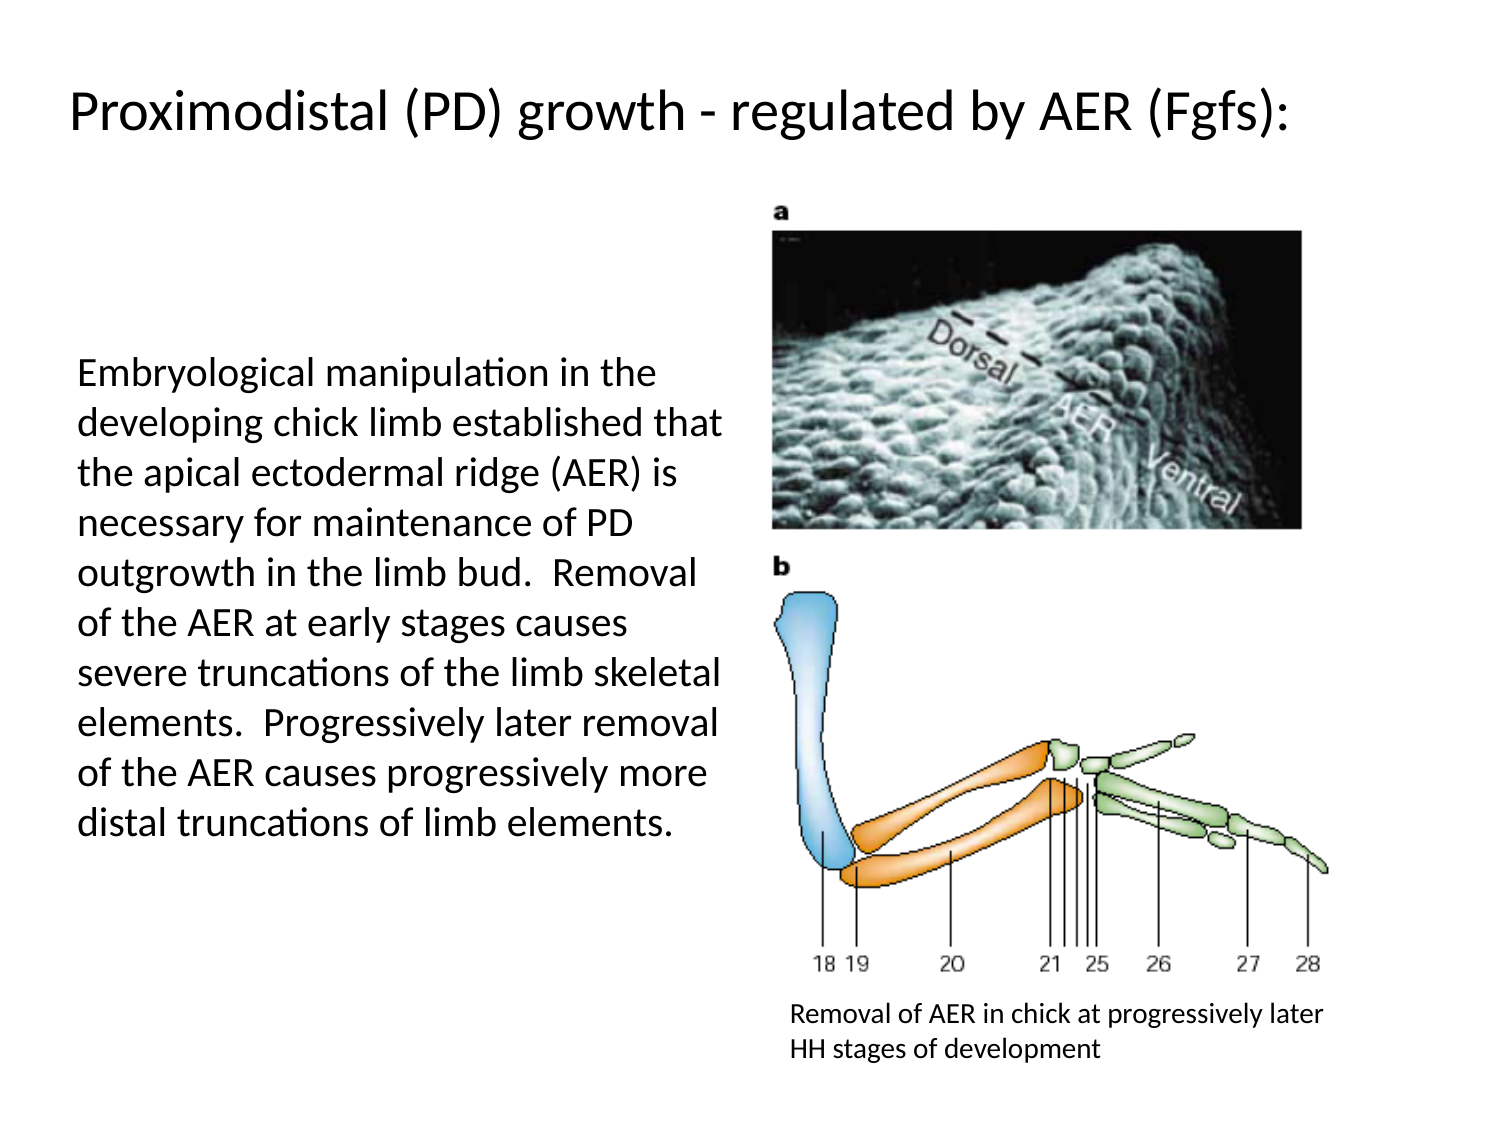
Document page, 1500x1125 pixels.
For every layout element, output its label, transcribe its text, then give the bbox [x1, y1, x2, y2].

text_box Proximodistal (PD) growth - regulated by AER (Fgfs): [55, 64, 1334, 150]
picture [737, 199, 1343, 988]
text_box Embryological manipulation in the developing chick limb established that the apical ectodermal ridge (AER) is necessary for maintenance of PD outgrowth in the limb bud. Removal of the AER at early stages causes severe truncations of the limb skeletal elements. Progressively later removal of the AER causes progressively more distal truncations of limb elements. [62, 337, 732, 853]
text_box Removal of AER in chick at progressively later HH stages of development [774, 987, 1359, 1073]
